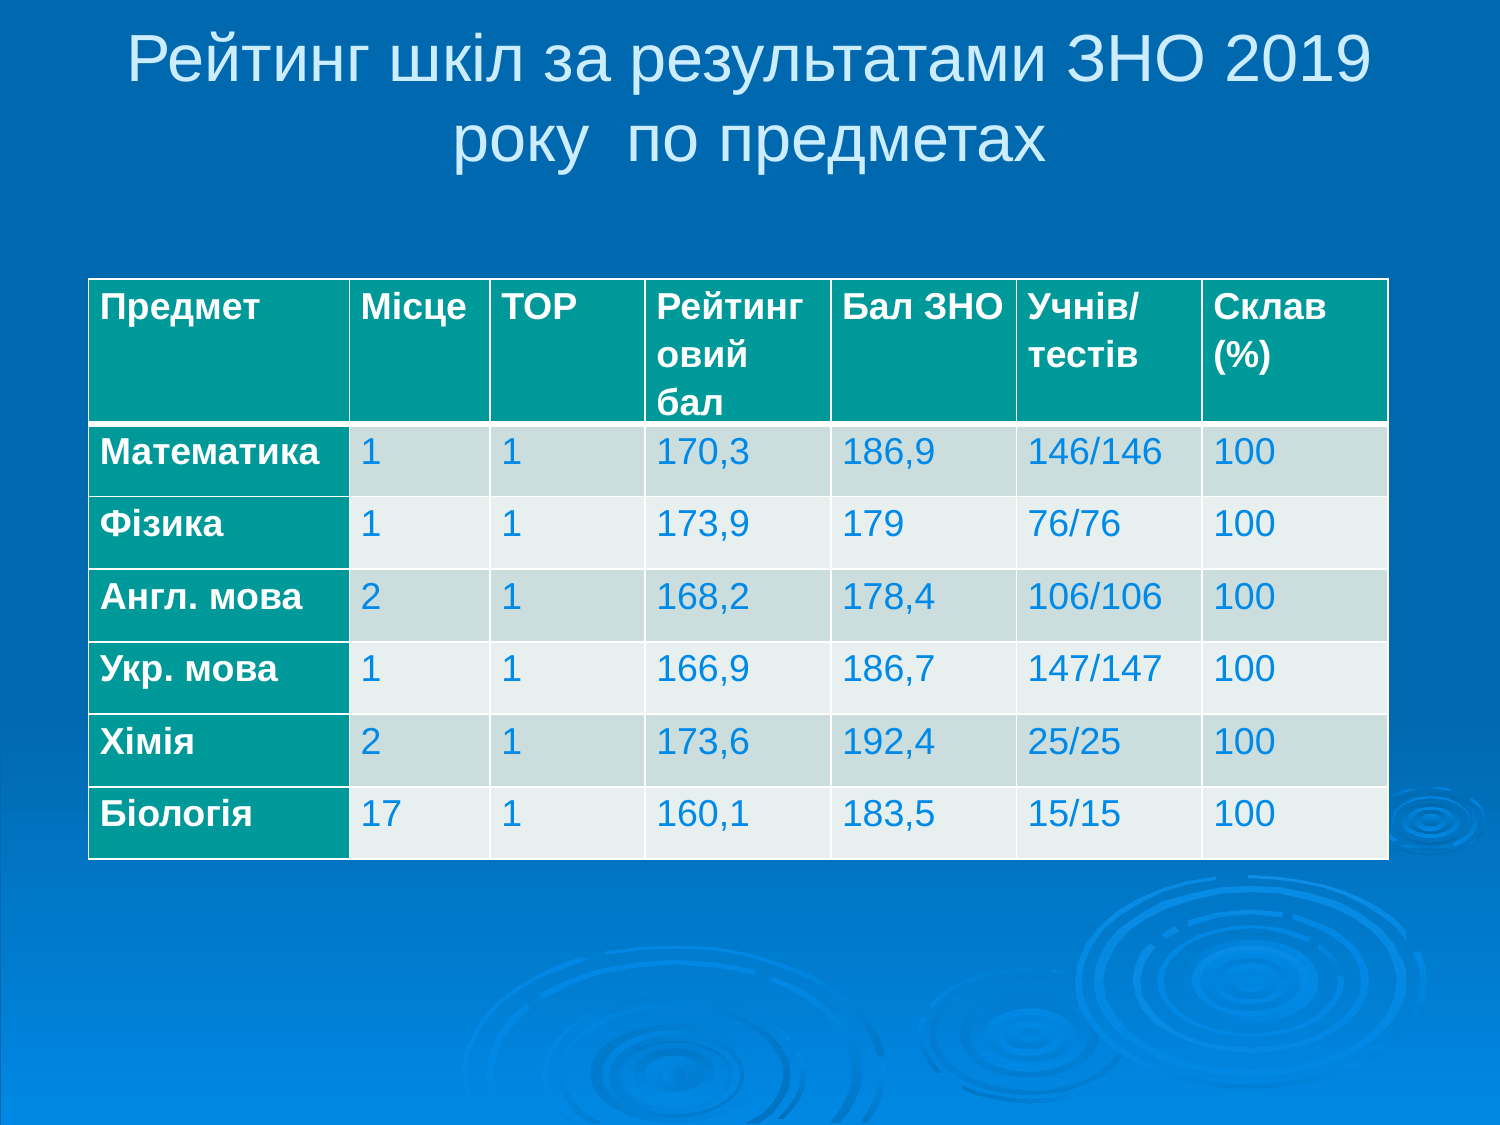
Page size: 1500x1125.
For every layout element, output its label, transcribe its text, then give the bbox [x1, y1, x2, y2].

table_cell 173,9 [646, 497, 830, 568]
table_cell 1 [491, 715, 644, 786]
table_cell 1 [491, 788, 644, 858]
table_cell Хімія [89, 715, 349, 786]
table_cell 178,4 [832, 570, 1016, 641]
table_header Бал ЗНО [832, 280, 1016, 421]
table_cell 76/76 [1017, 497, 1201, 568]
table_cell 1 [350, 497, 489, 568]
table_header Учнів/ тестів [1017, 280, 1201, 421]
table_cell 100 [1203, 570, 1387, 641]
table_cell 186,7 [832, 643, 1016, 713]
table_cell 1 [350, 427, 489, 496]
table_header Місце [350, 280, 489, 421]
table_cell 186,9 [832, 427, 1016, 496]
table_cell Англ. мова [89, 570, 349, 641]
table_cell 173,6 [646, 715, 830, 786]
table_cell 15/15 [1017, 788, 1201, 858]
table_cell 160,1 [646, 788, 830, 858]
table_cell Біологія [89, 788, 349, 858]
table_header Рейтинговий бал [646, 280, 830, 421]
table_cell 2 [350, 570, 489, 641]
table_cell 1 [491, 427, 644, 496]
table_cell Фізика [89, 497, 349, 568]
table_cell 192,4 [832, 715, 1016, 786]
table_cell 17 [350, 788, 489, 858]
table_cell 147/147 [1017, 643, 1201, 713]
table_cell 1 [491, 643, 644, 713]
table_cell 25/25 [1017, 715, 1201, 786]
table_cell 1 [491, 497, 644, 568]
table_cell 170,3 [646, 427, 830, 496]
table_cell 166,9 [646, 643, 830, 713]
table_cell 168,2 [646, 570, 830, 641]
table_cell Укр. мова [89, 643, 349, 713]
table_cell 1 [350, 643, 489, 713]
table_header Предмет [89, 280, 349, 421]
table_header Склав (%) [1203, 280, 1387, 421]
table_cell Математика [89, 427, 349, 496]
table_cell 100 [1203, 427, 1387, 496]
table_cell 106/106 [1017, 570, 1201, 641]
table_cell 100 [1203, 643, 1387, 713]
table_cell 100 [1203, 715, 1387, 786]
table_cell 1 [491, 570, 644, 641]
table_cell 146/146 [1017, 427, 1201, 496]
table_cell 100 [1203, 497, 1387, 568]
table_cell 183,5 [832, 788, 1016, 858]
title Рейтинг шкіл за результатами ЗНО 2019 року по предметах [74, 66, 1426, 233]
table_cell 100 [1203, 788, 1387, 858]
table_cell 2 [350, 715, 489, 786]
table_header ТОР [491, 280, 644, 421]
table_cell 179 [832, 497, 1016, 568]
